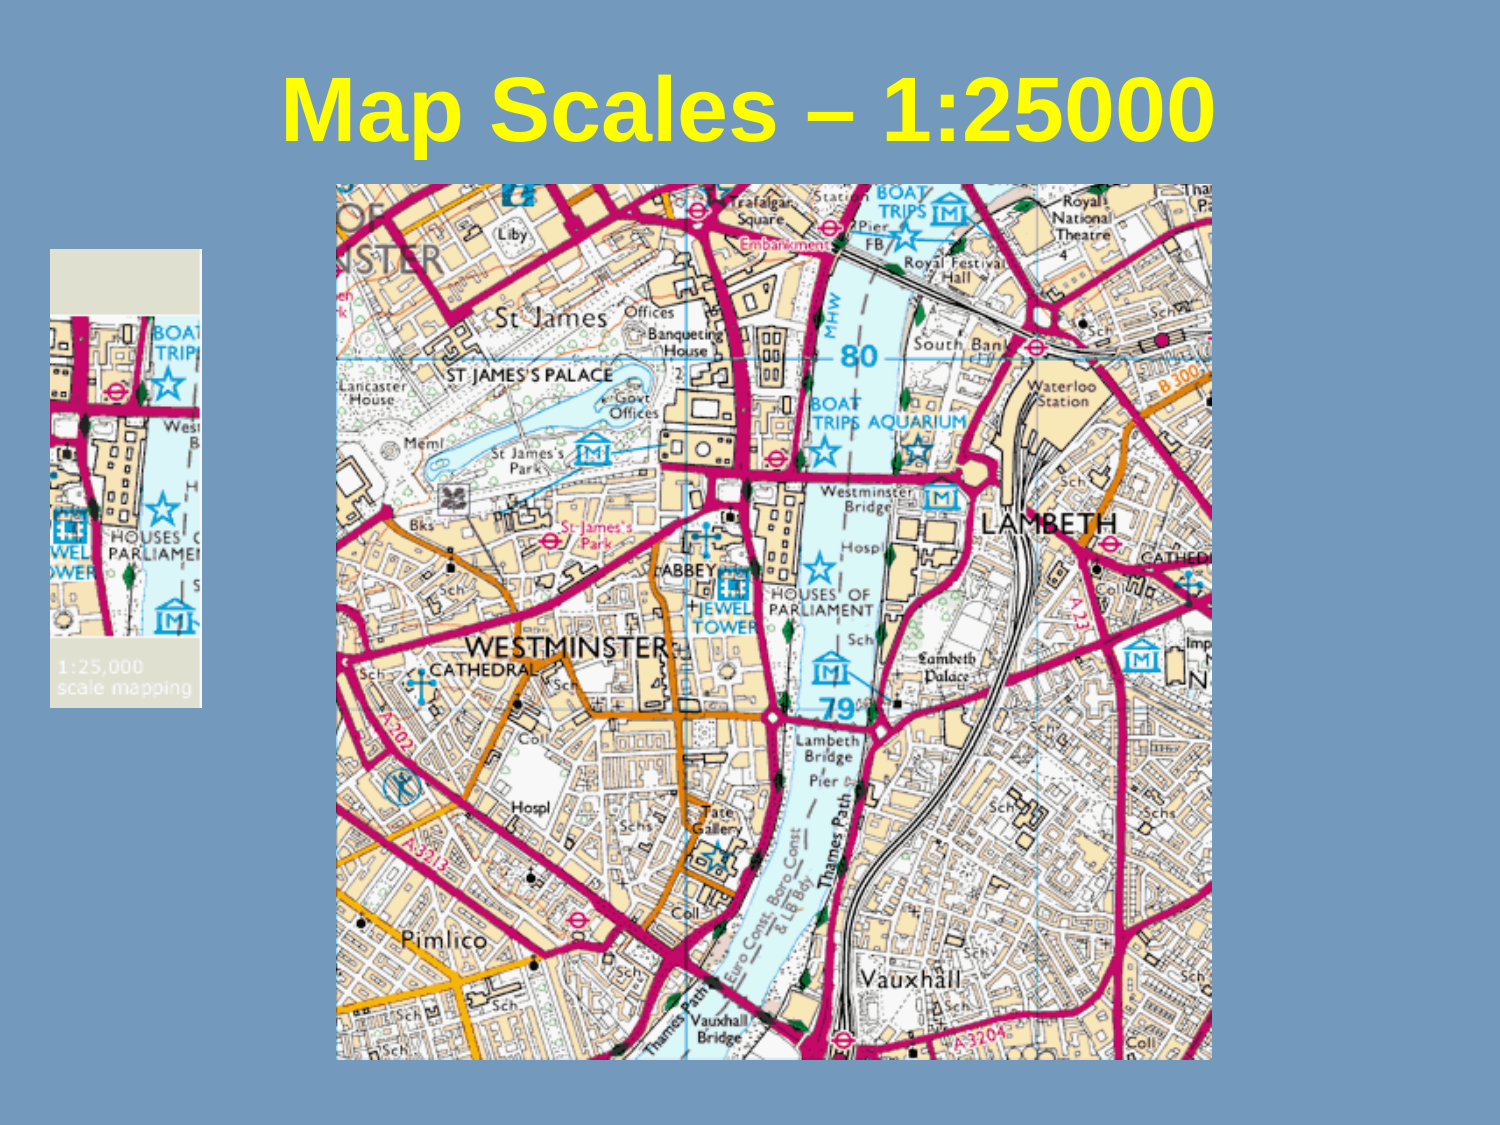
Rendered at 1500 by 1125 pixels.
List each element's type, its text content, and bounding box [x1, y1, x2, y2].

picture [49, 249, 203, 708]
title Map Scales – 1:25000 [260, 54, 1240, 170]
picture [336, 184, 1212, 1060]
